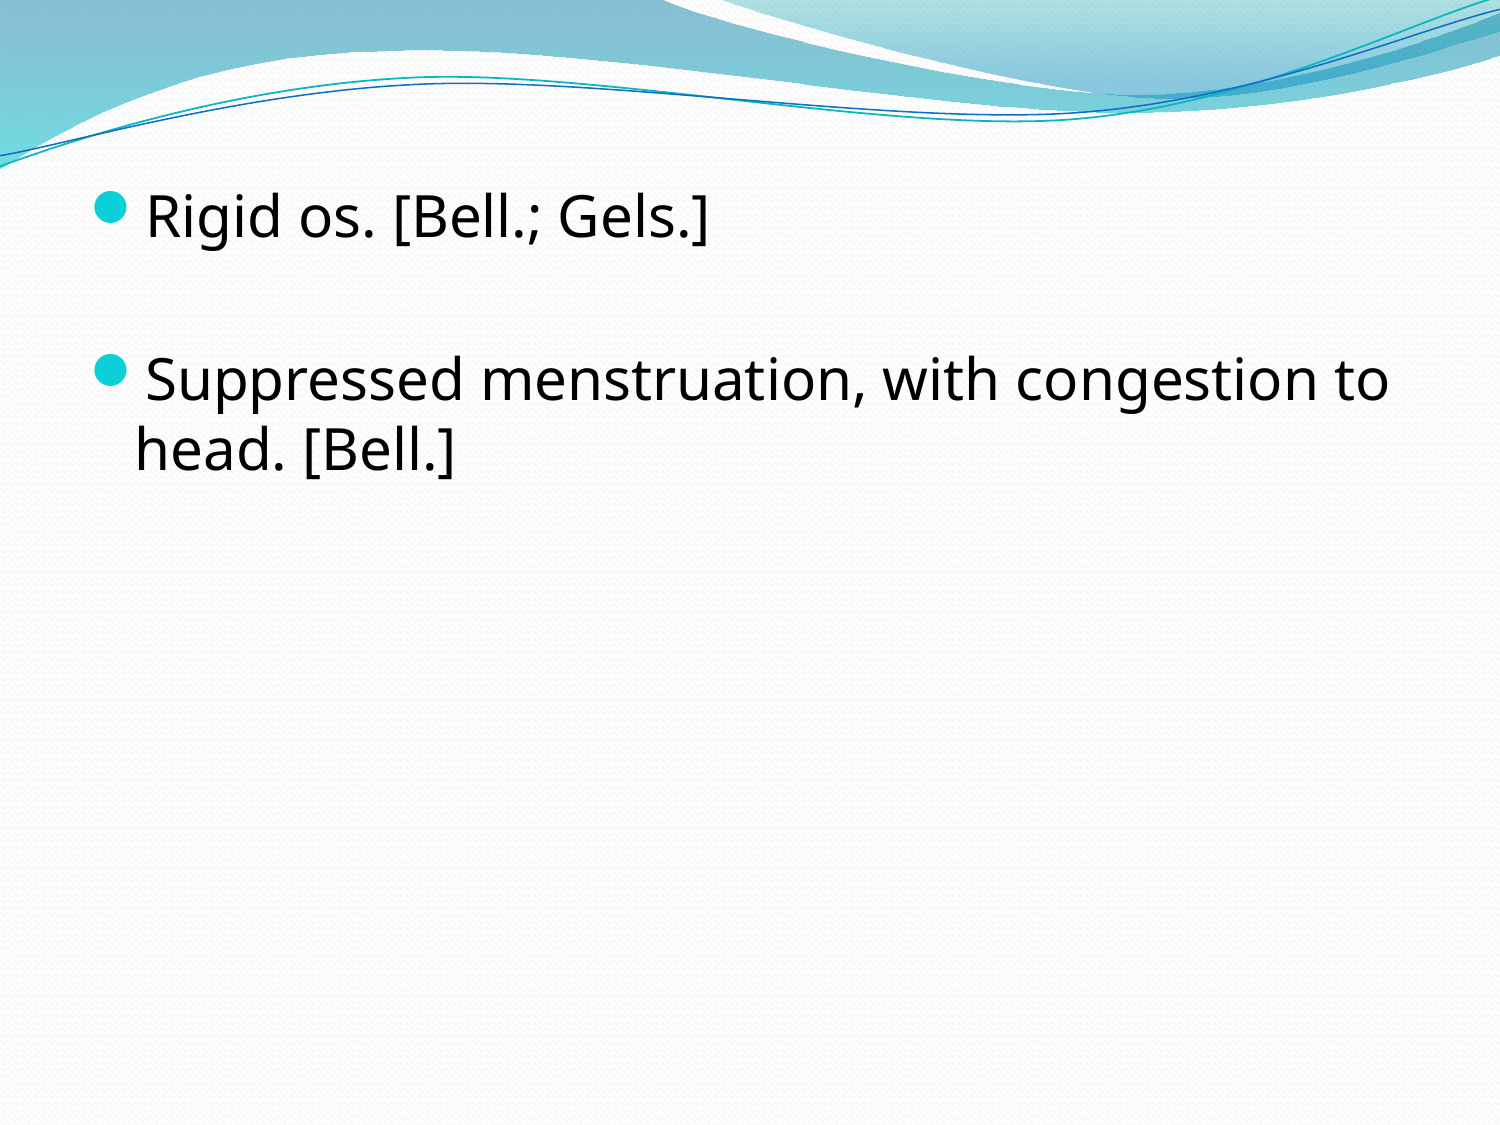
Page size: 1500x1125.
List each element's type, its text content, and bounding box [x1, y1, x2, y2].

list Rigid os. [Bell.; Gels.] Suppressed menstruation, with congestion to head. [Bell.] [75, 99, 1425, 1038]
